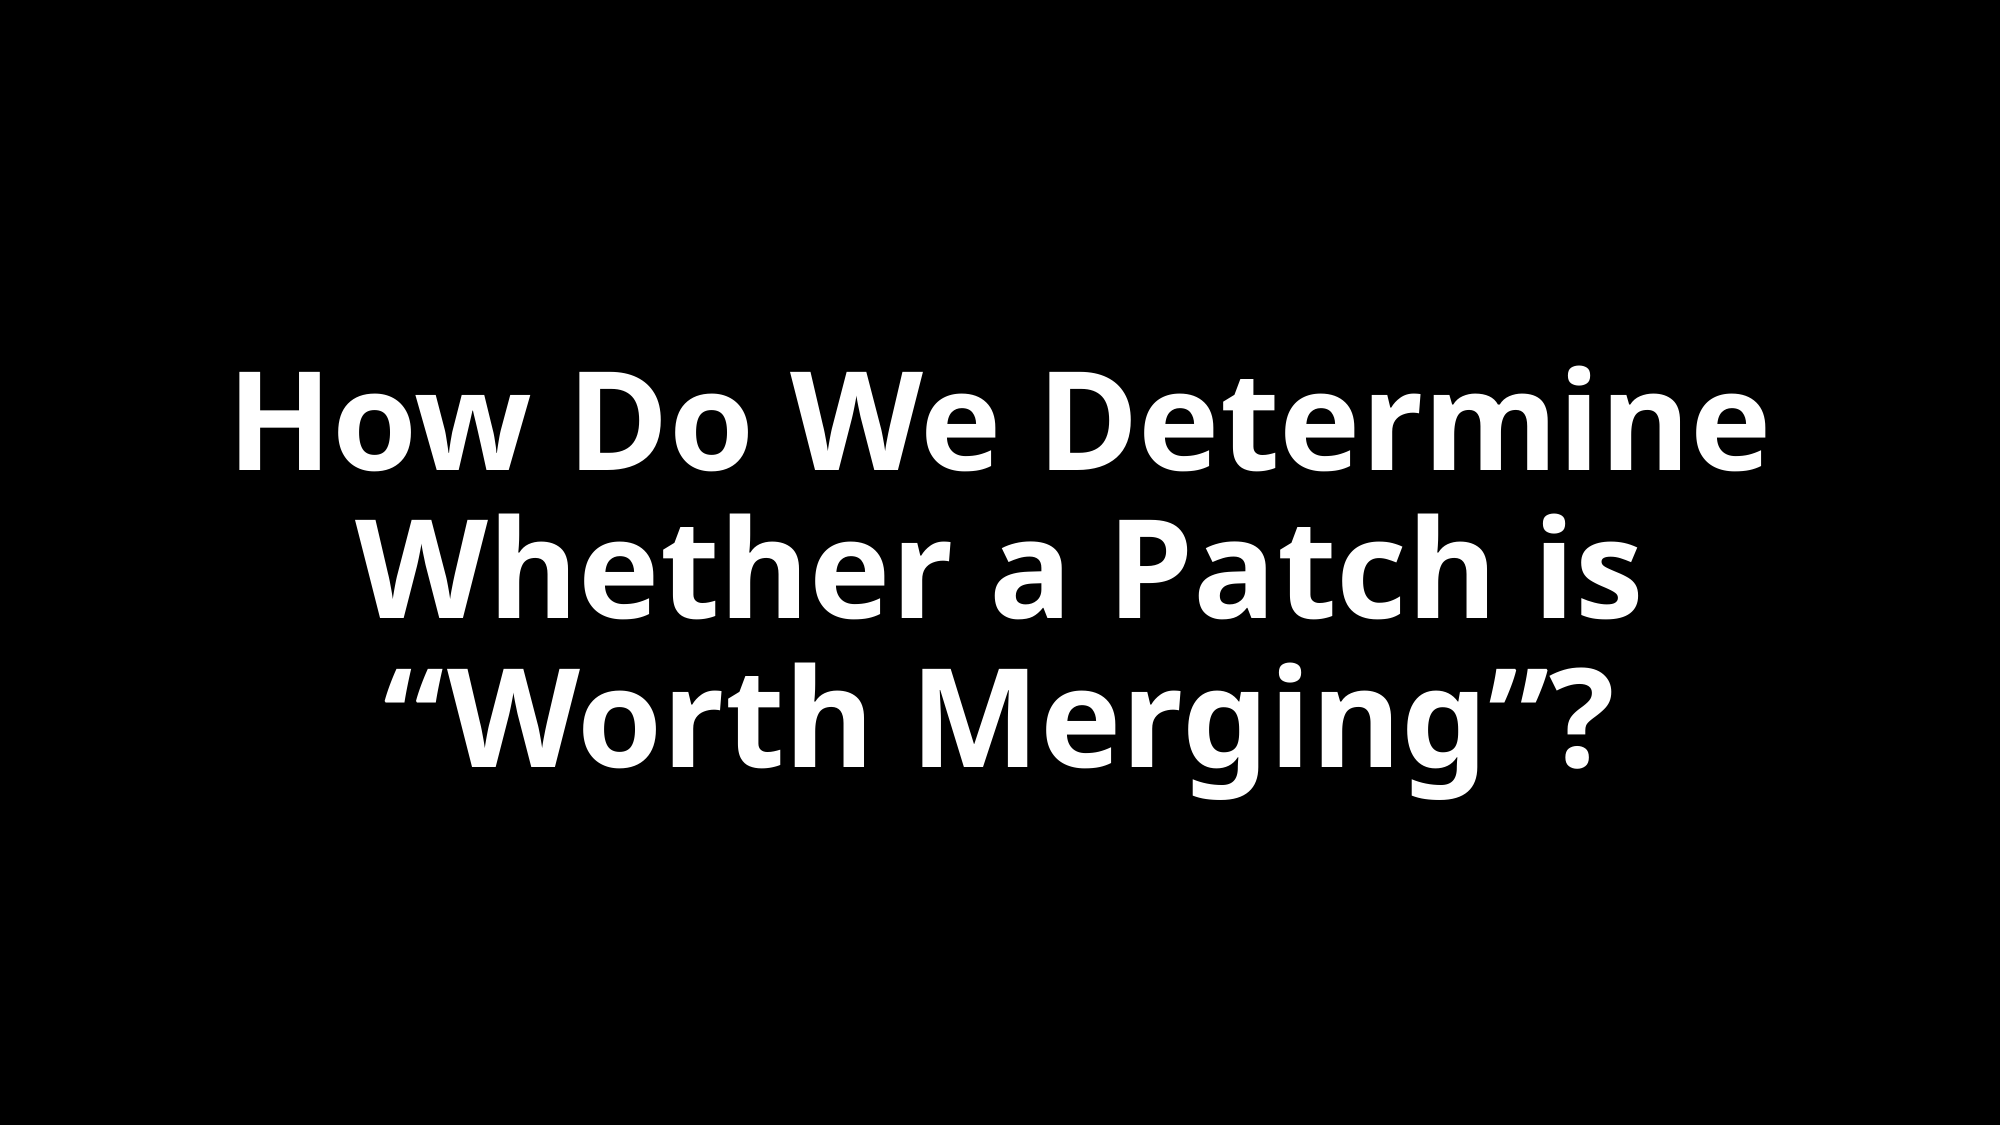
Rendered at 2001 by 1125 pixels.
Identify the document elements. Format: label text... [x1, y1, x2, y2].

title How Do We Determine Whether a Patch is “Worth Merging”? [137, 327, 1863, 822]
